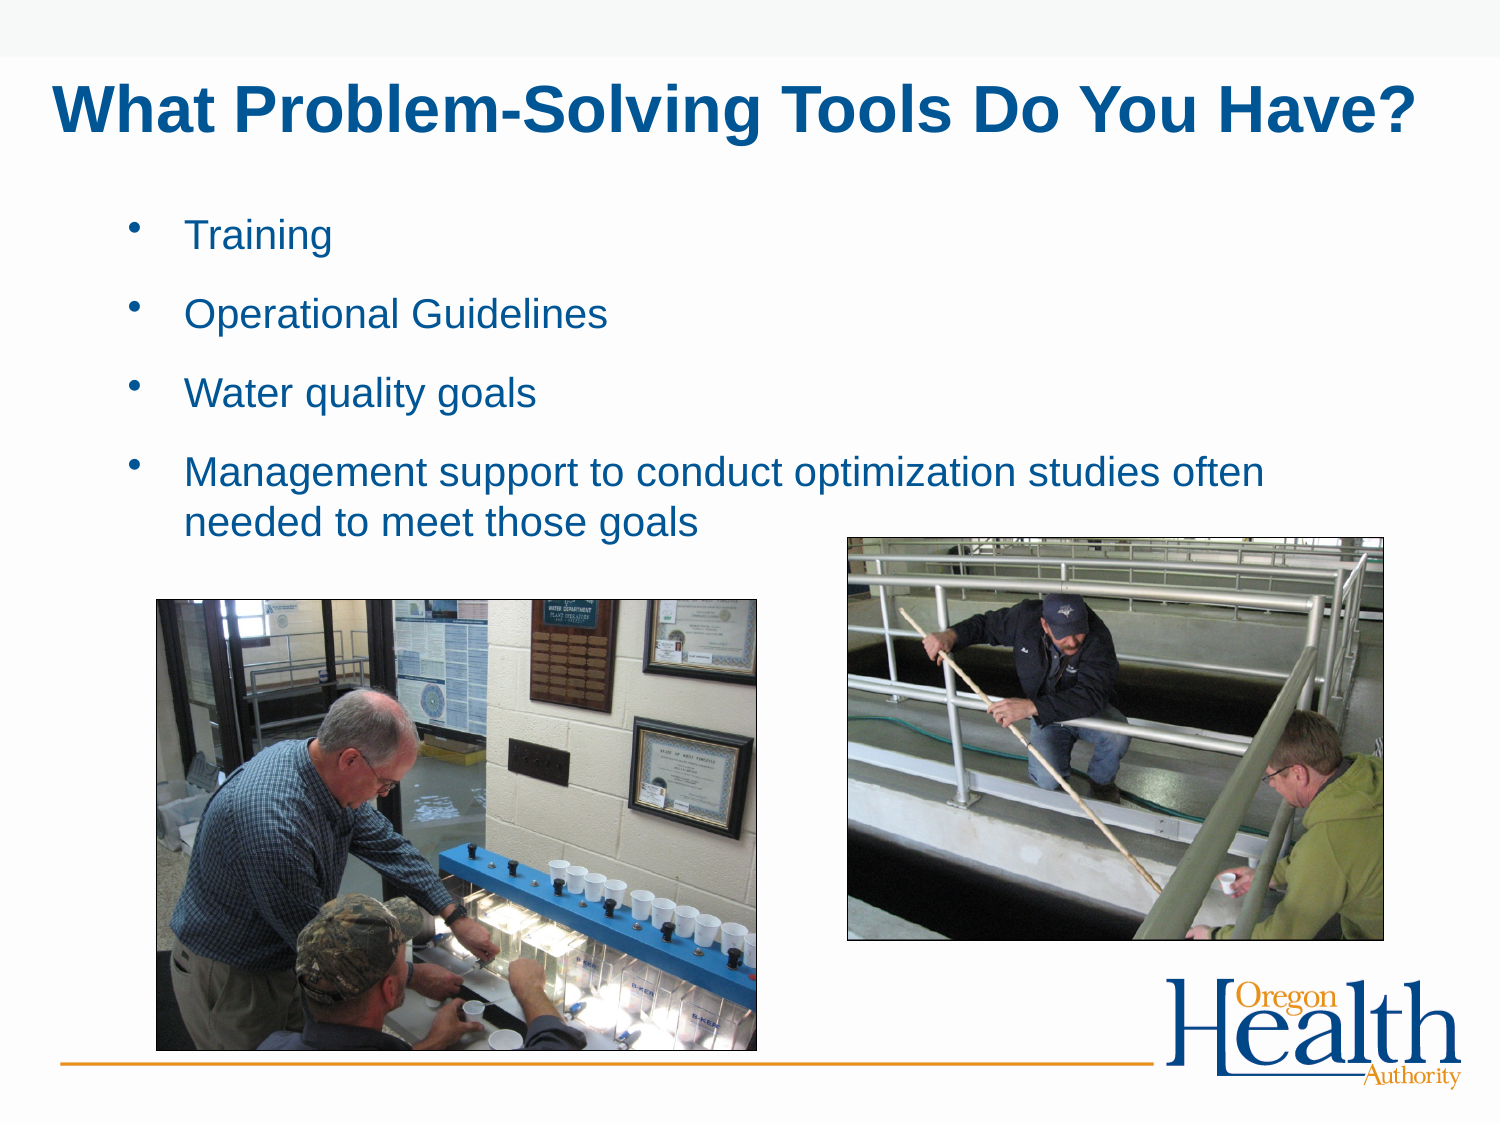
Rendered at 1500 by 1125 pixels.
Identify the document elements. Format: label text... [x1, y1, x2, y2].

picture [0, 0, 1500, 1125]
title What Problem-Solving Tools Do You Have? [37, 37, 1475, 175]
list Training Operational Guidelines Water quality goals Management support to conduct optimization studies often needed to meet those goals [112, 200, 1388, 638]
